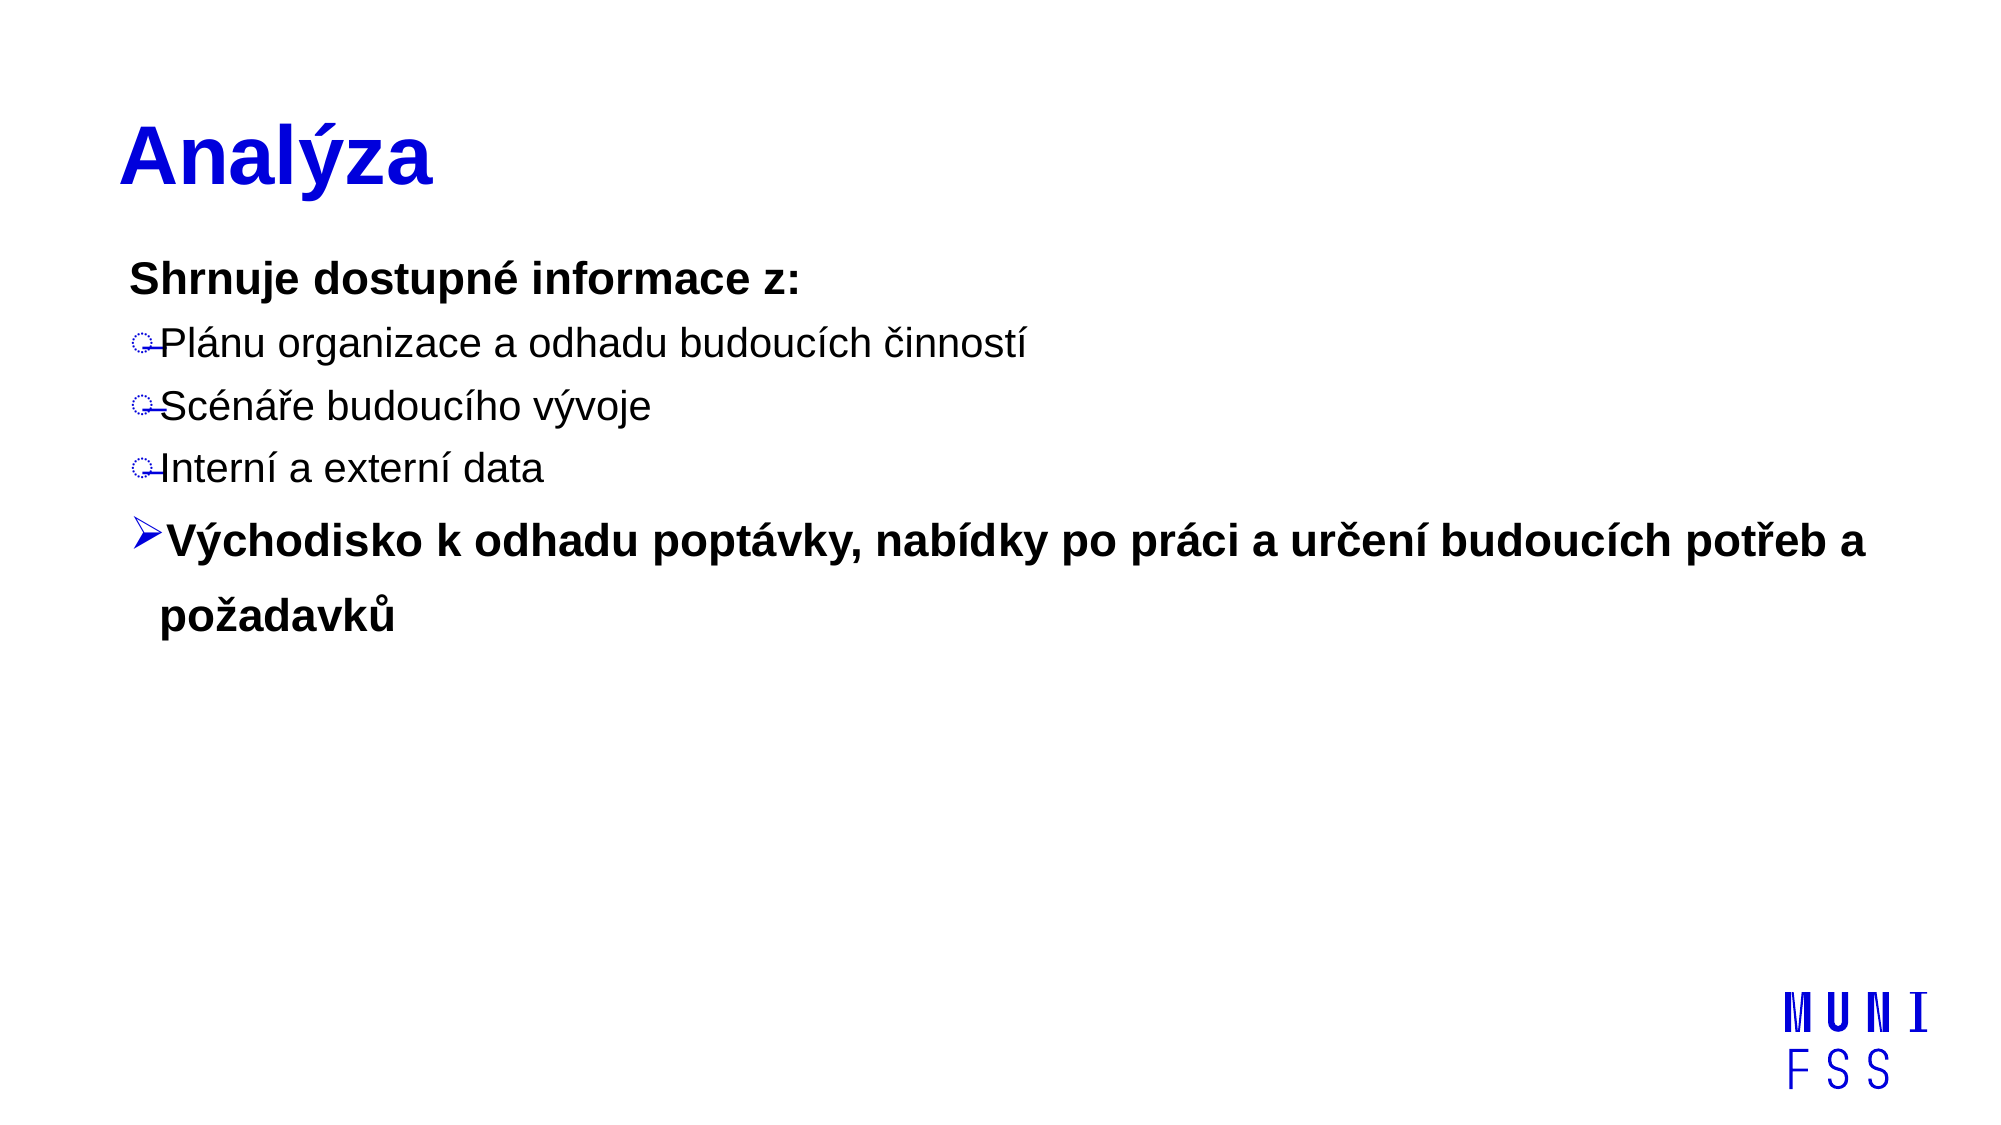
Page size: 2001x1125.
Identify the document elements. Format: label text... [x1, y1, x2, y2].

list Shrnuje dostupné informace z: Plánu organizace a odhadu budoucích činností Scénáře budoucího vývoje Interní a externí data Východisko k odhadu poptávky, nabídky po práci a určení budoucích potřeb a požadavků [118, 228, 1961, 957]
title Analýza [118, 118, 1883, 193]
